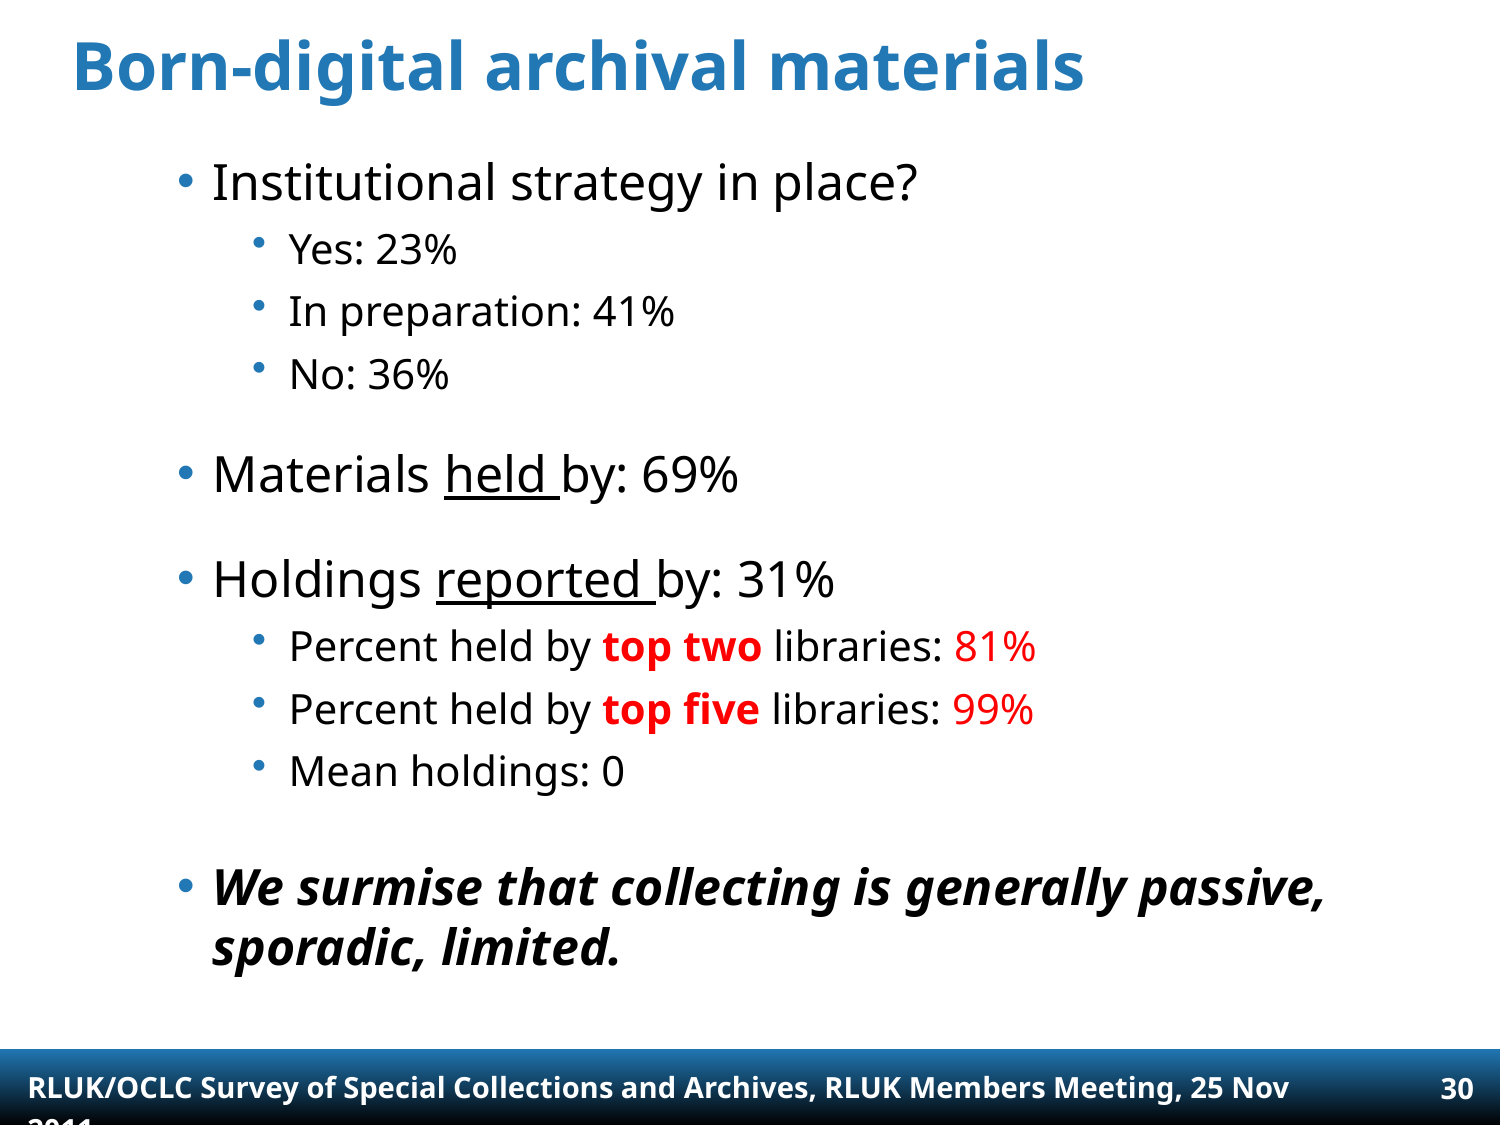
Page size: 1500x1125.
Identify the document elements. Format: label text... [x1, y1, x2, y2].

title Born-digital archival materials [71, 23, 1388, 188]
list Institutional strategy in place? Yes: 23% In preparation: 41% No: 36% Materials held by: 69% Holdings reported by: 31% Percent held by top two libraries: 81% Percent held by top five libraries: 99% Mean holdings: 0 We surmise that collecting is generally passive, sporadic, limited. [174, 149, 1351, 1063]
